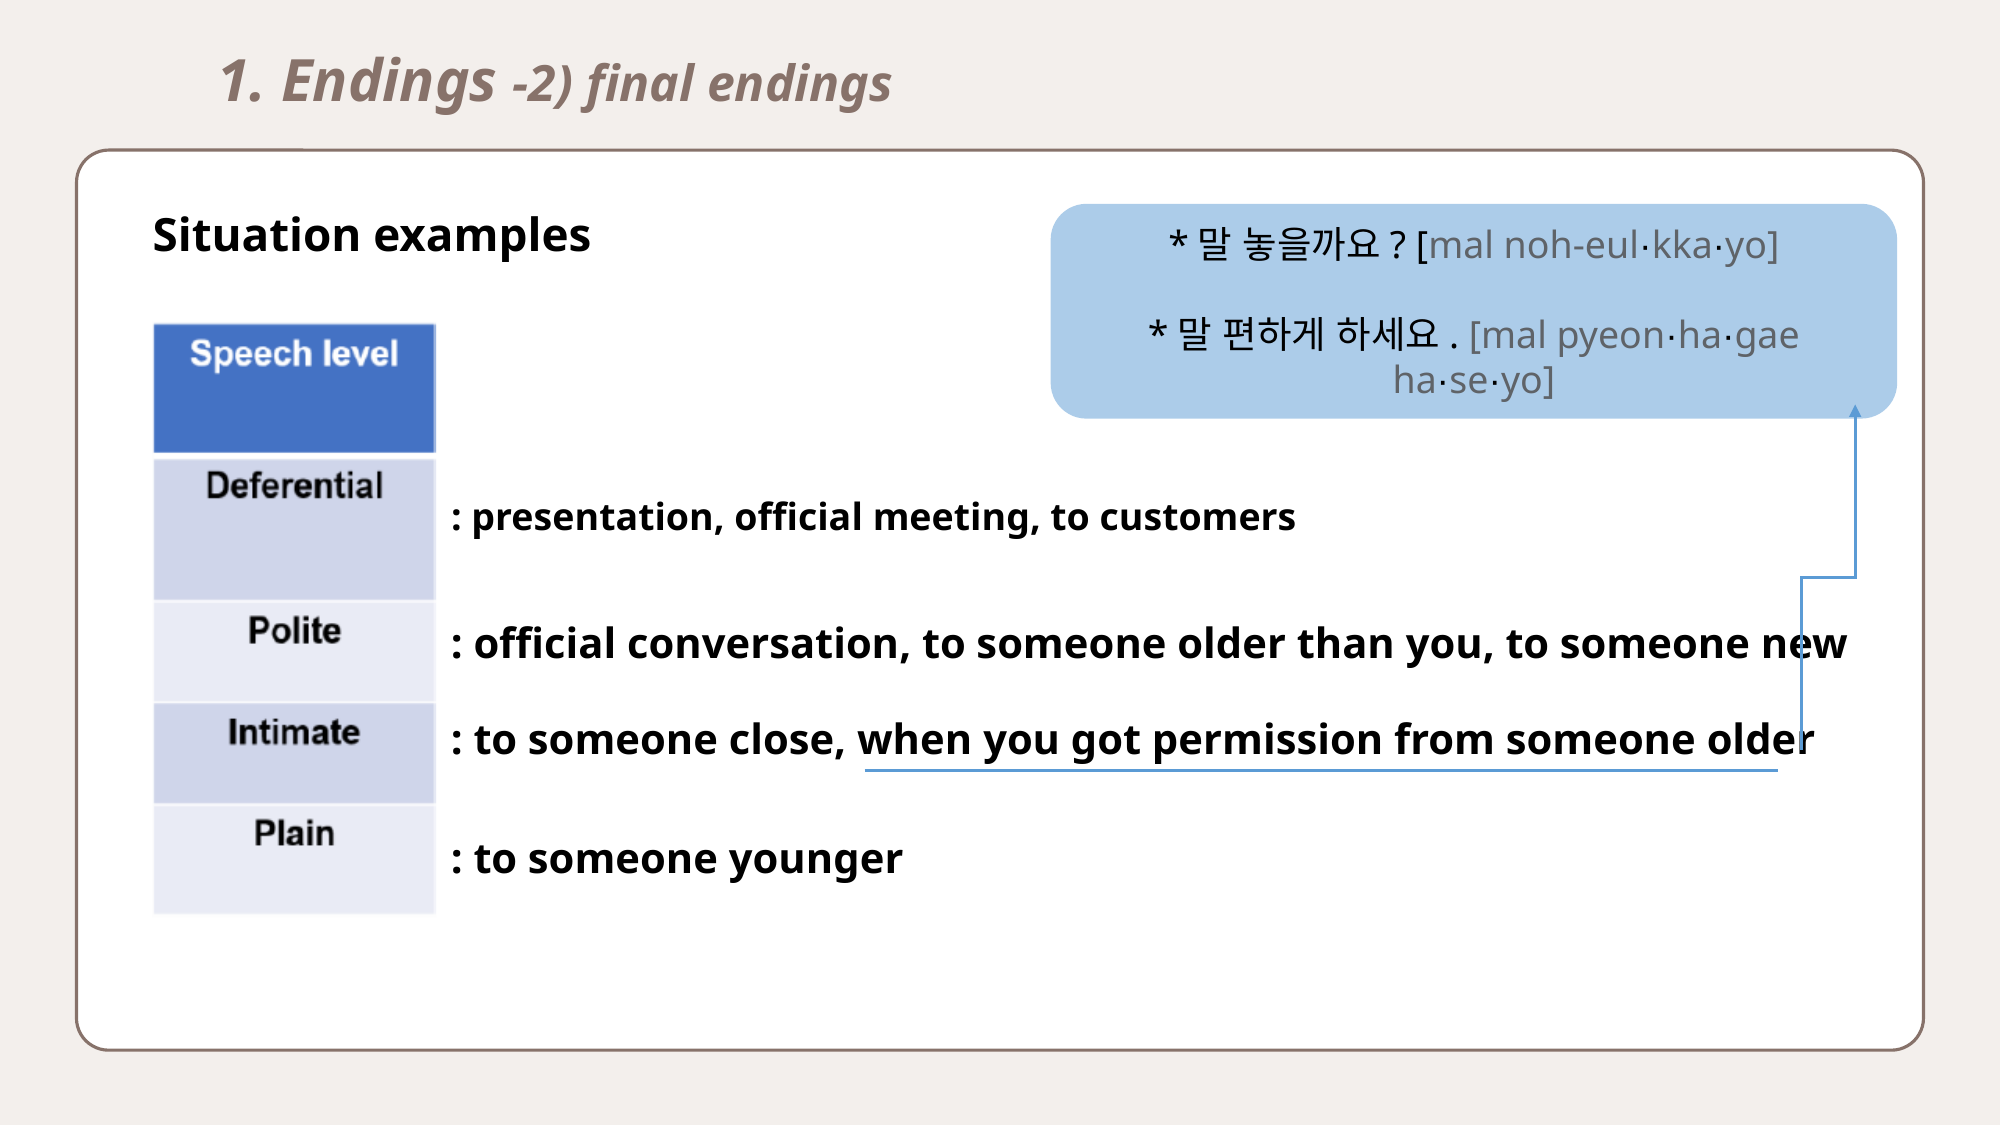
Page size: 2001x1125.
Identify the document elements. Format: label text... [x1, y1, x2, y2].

picture [122, 306, 437, 927]
text_box : official conversation, to someone older than you, to someone new [1803, 609, 1890, 675]
text_box *말 놓을까요? [mal noh-eul·kka·yo] *말 편하게 하세요. [mal pyeon·ha·gae ha·se·yo] [1050, 203, 1898, 419]
text_box : to someone younger [437, 824, 1890, 890]
text_box : presentation, official meeting, to customers [75, 149, 1925, 1052]
text_box 1. Endings -2) final endings [68, 0, 1043, 323]
text_box : official conversation, to someone older than you, to someone new [437, 609, 1800, 675]
text_box : presentation, official meeting, to customers [437, 485, 1437, 546]
text_box : to someone close, when you got permission from someone older [437, 705, 1890, 770]
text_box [1655, 550, 2000, 604]
text_box Situation examples [137, 198, 1592, 268]
